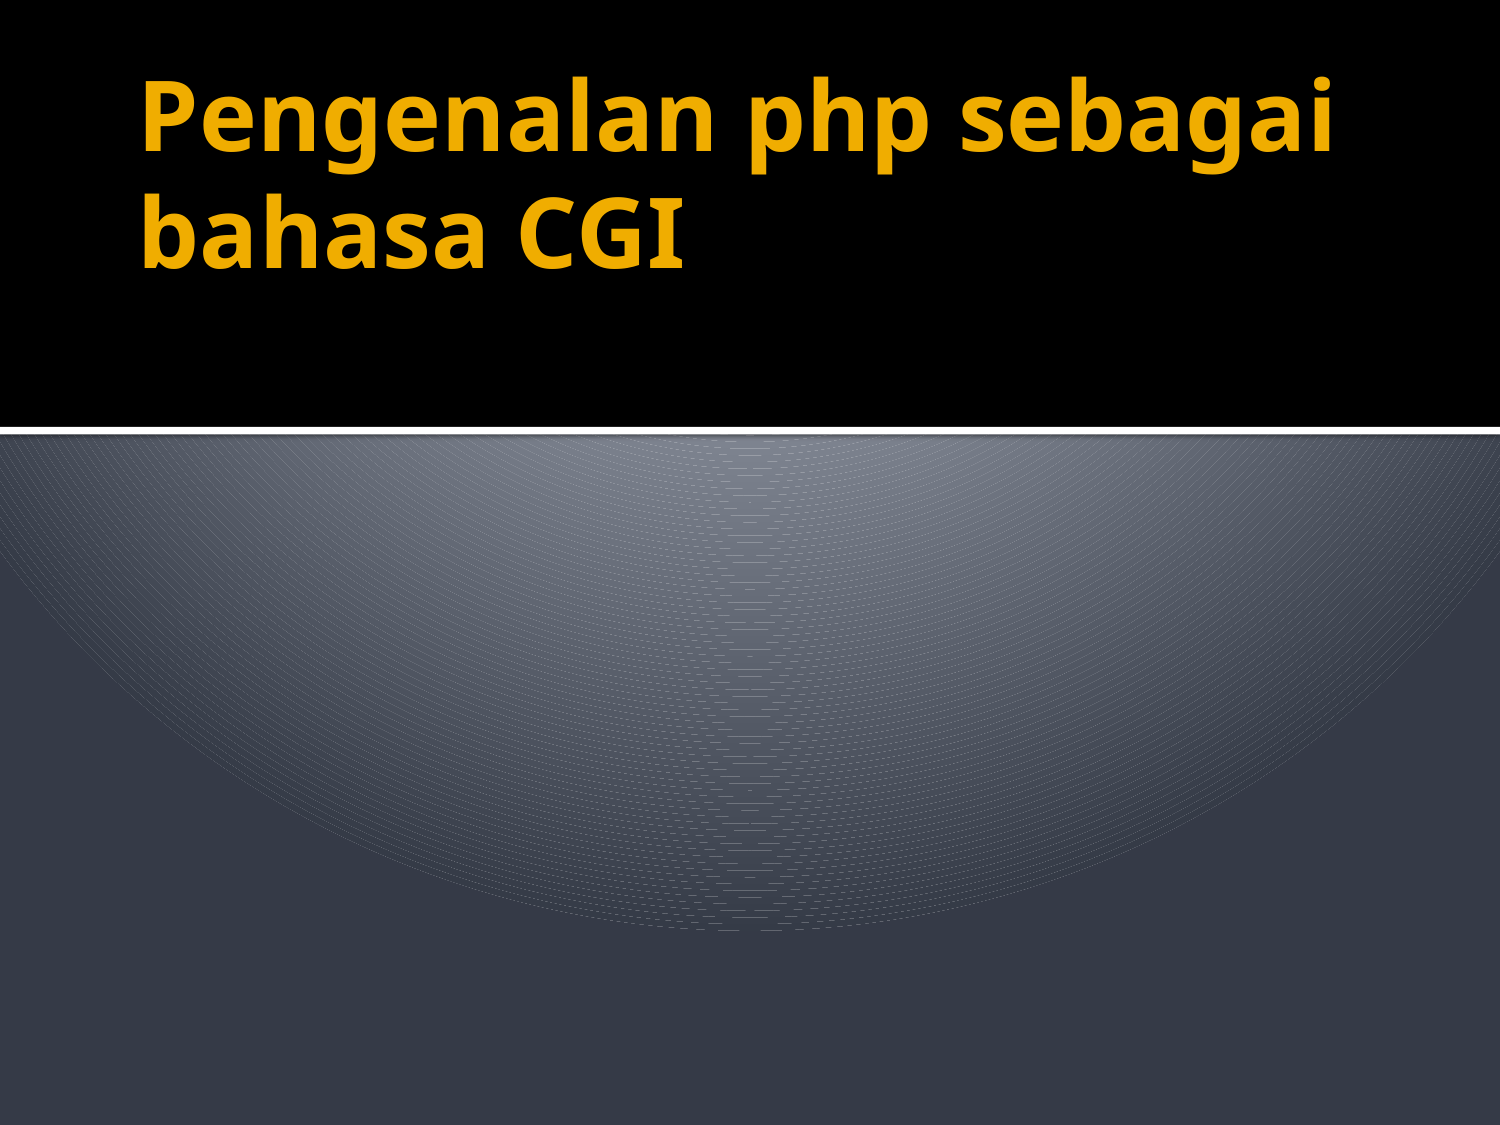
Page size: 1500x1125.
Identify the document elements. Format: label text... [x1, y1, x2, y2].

title Pengenalan php sebagai bahasa CGI [123, 19, 1438, 288]
